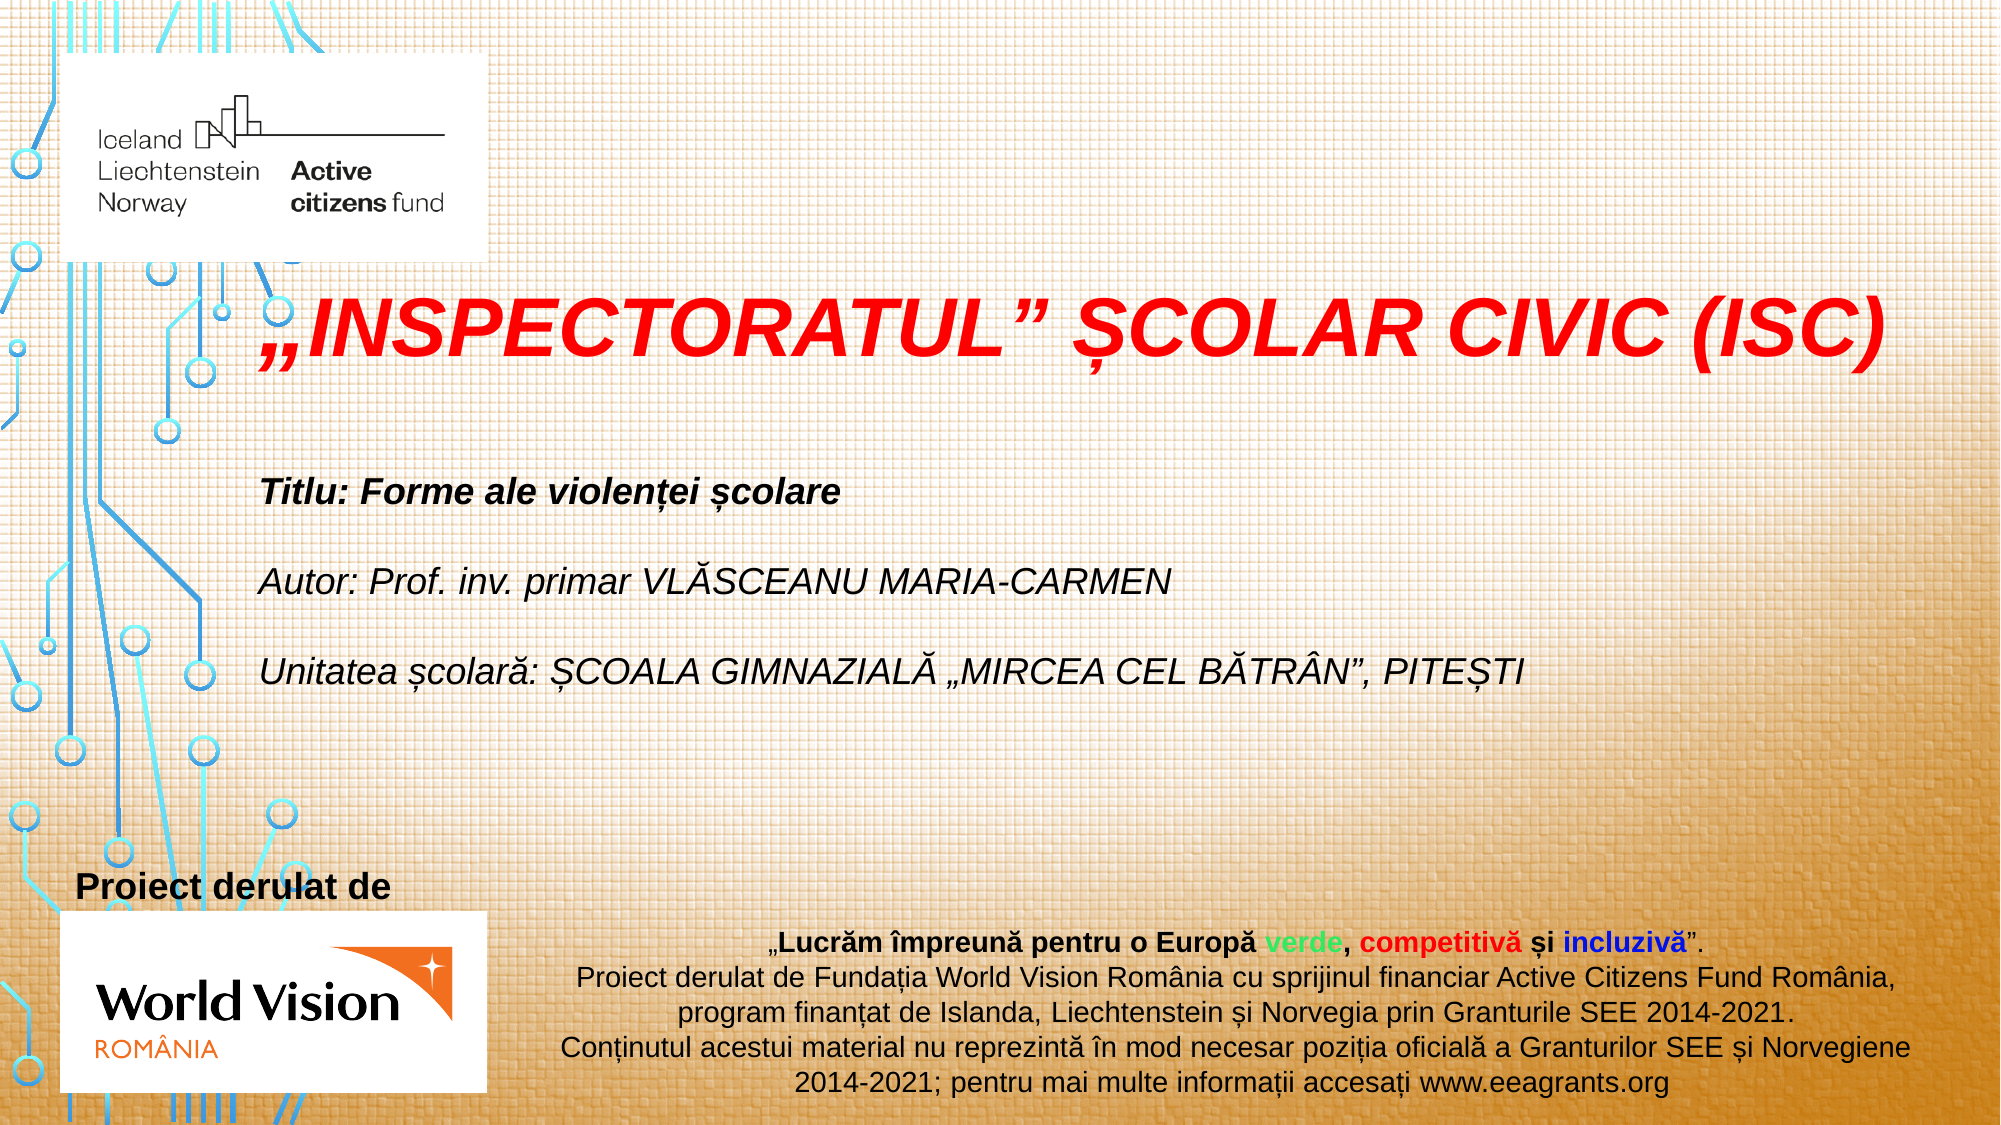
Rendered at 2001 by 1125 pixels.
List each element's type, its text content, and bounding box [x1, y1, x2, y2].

picture [59, 911, 488, 1094]
title „Inspectoratul” Școlar Civic (ISC) [243, 266, 1933, 386]
text_box „Lucrăm împreună pentru o Europă verde, competitivă și incluzivă”. Proiect derulat de Fundația World Vision România cu sprijinul financiar Active Citizens Fund România, program finanțat de Islanda, Liechtenstein și Norvegia prin Granturile SEE 2014-2021. Conținutul acestui material nu reprezintă în mod necesar poziția oficială a Granturilor SEE și Norvegiene 2014-2021; pentru mai multe informații accesați www.eeagrants.org [518, 915, 1955, 1106]
text_box Proiect derulat de [60, 862, 488, 911]
picture [59, 53, 488, 262]
text_box Titlu: Forme ale violenței școlare Autor: Prof. inv. primar VLĂSCEANU MARIA-CARMEN Unitatea școlară: ȘCOALA GIMNAZIALĂ „MIRCEA CEL BĂTRÂN”, PITEȘTI [243, 459, 1933, 700]
